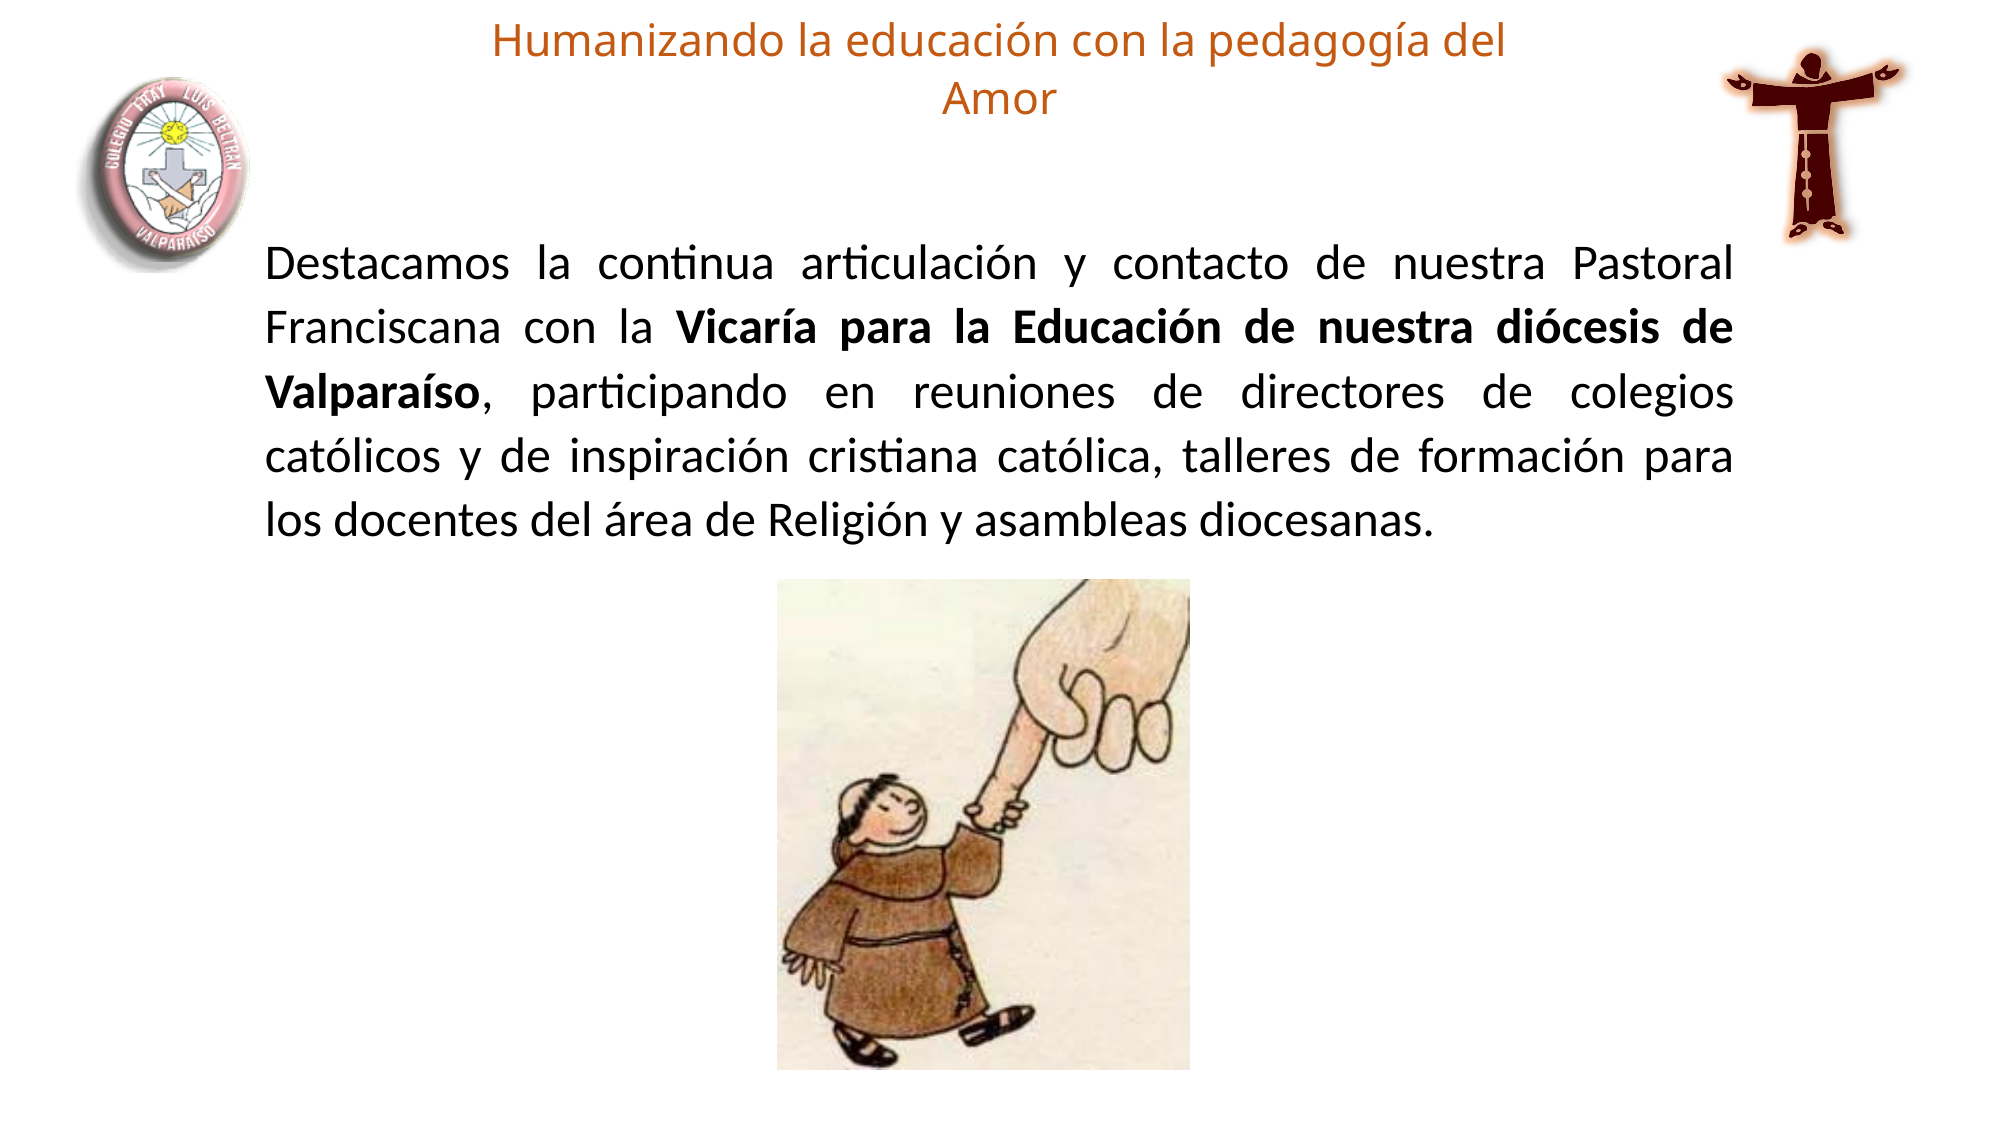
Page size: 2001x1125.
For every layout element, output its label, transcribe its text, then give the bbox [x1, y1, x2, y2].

picture [69, 75, 273, 262]
picture [777, 579, 1190, 1070]
subtitle Destacamos la continua articulación y contacto de nuestra Pastoral Franciscana con la Vicaría para la Educación de nuestra diócesis de Valparaíso, participando en reuniones de directores de colegios católicos y de inspiración cristiana católica, talleres de formación para los docentes del área de Religión y asambleas diocesanas. [249, 218, 1750, 1023]
picture [1727, 53, 1899, 238]
title Humanizando la educación con la pedagogía del Amor [455, 0, 1545, 131]
